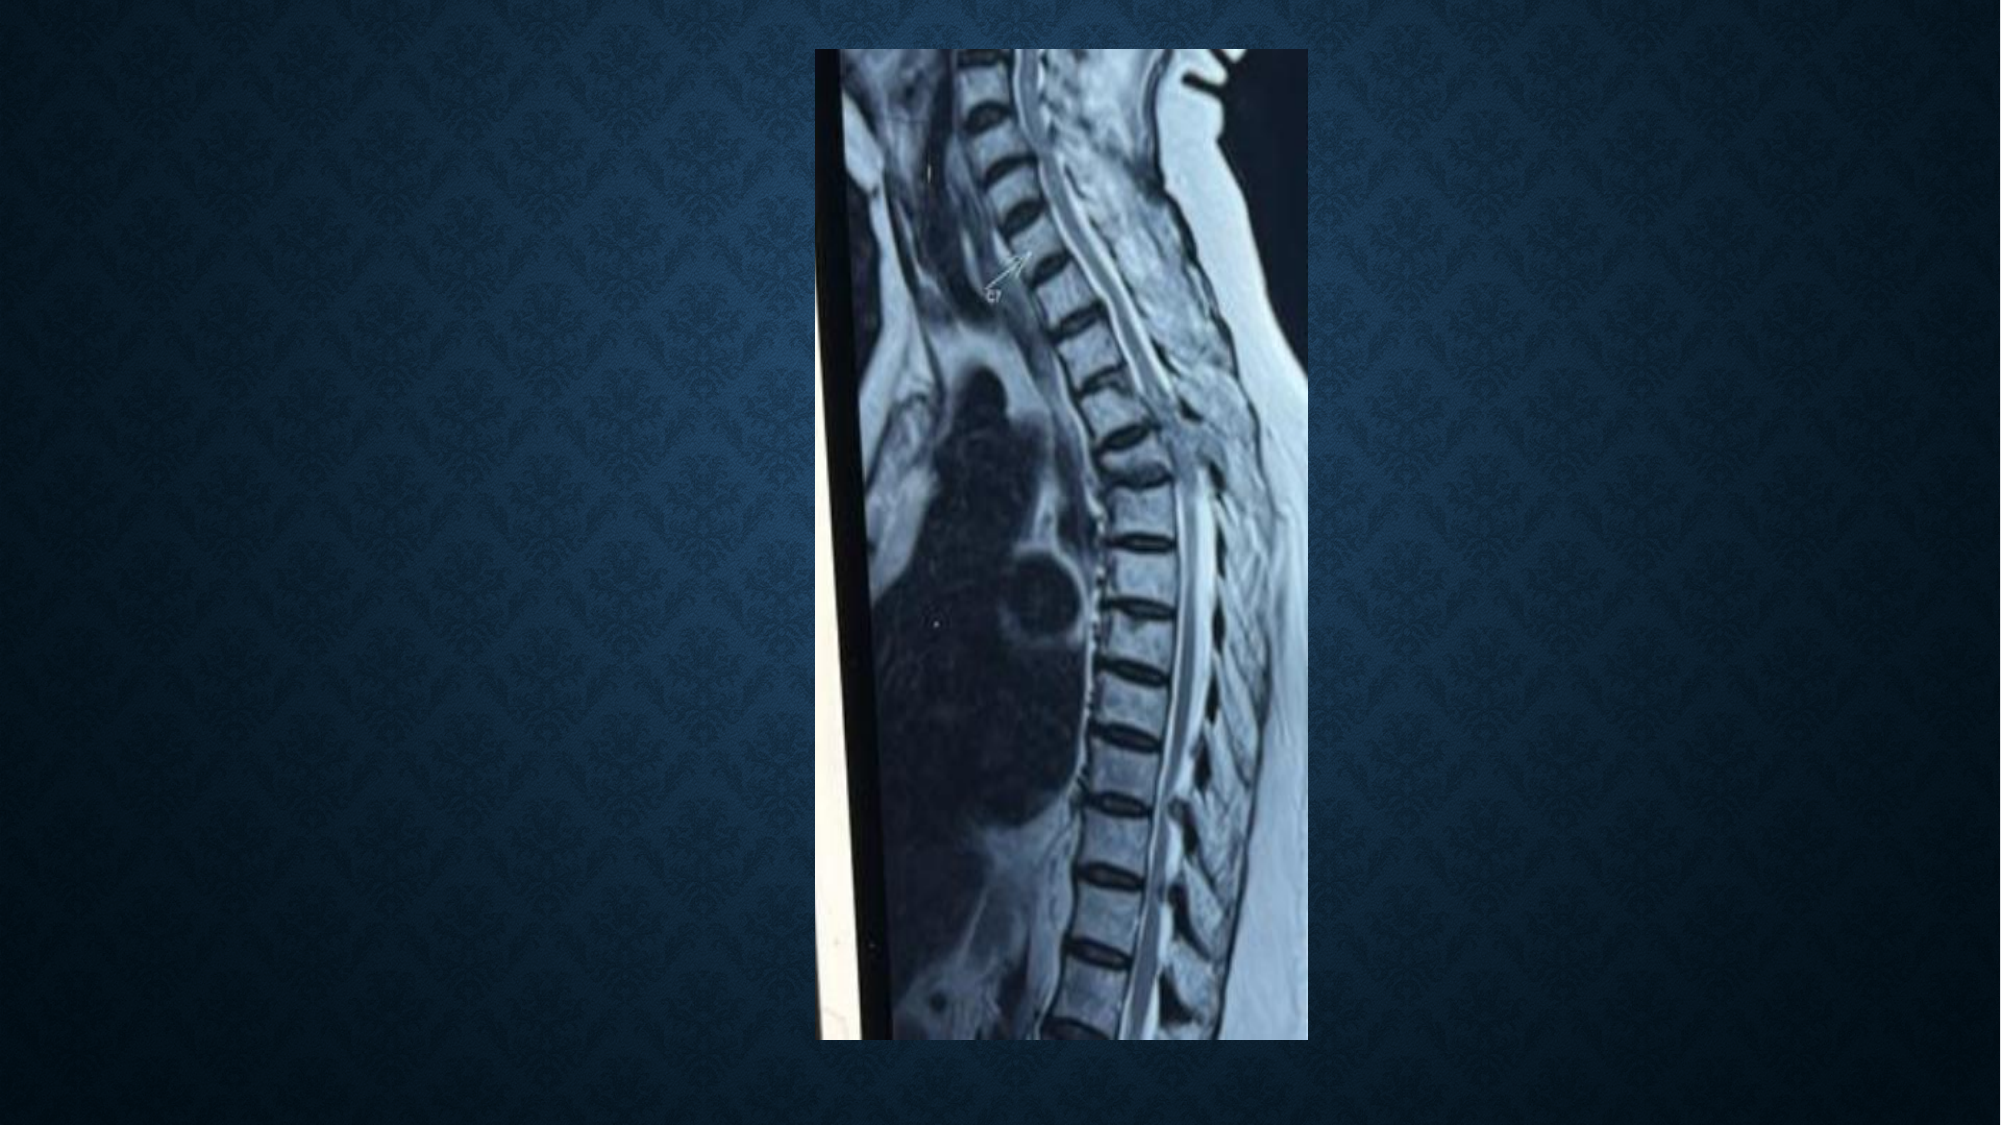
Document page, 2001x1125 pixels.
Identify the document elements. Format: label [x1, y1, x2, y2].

list [814, 48, 1309, 1041]
